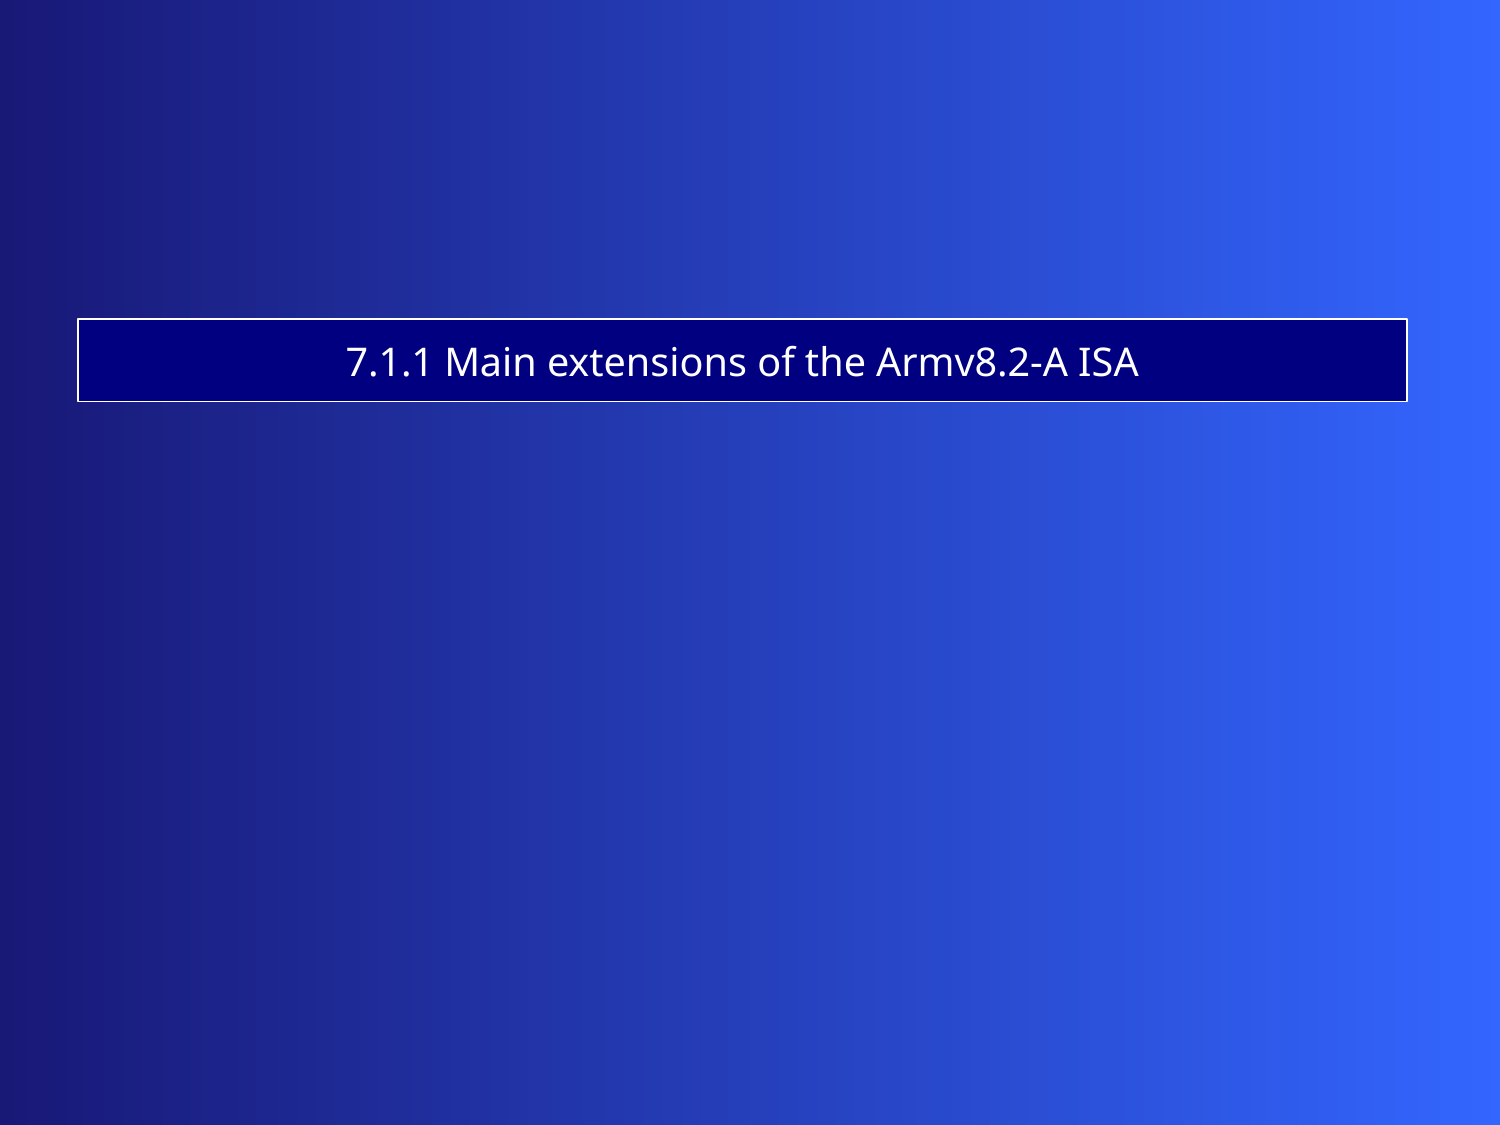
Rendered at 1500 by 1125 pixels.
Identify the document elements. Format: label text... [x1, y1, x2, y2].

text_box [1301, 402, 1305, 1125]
text_box Cortex-A5 (10/2009) [920, 0, 924, 318]
text_box [744, 0, 749, 318]
text_box 7.1.1 Main extensions of the Armv8.2-A ISA [78, 318, 1408, 402]
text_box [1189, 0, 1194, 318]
text_box Cortex-A5 (10/2009) [967, 402, 971, 1125]
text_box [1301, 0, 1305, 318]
text_box Cortex-A5 (10/2009) [967, 0, 971, 318]
text_box Cortex-A5 (10/2009) [920, 402, 924, 1125]
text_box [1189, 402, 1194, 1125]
text_box [744, 402, 749, 1125]
